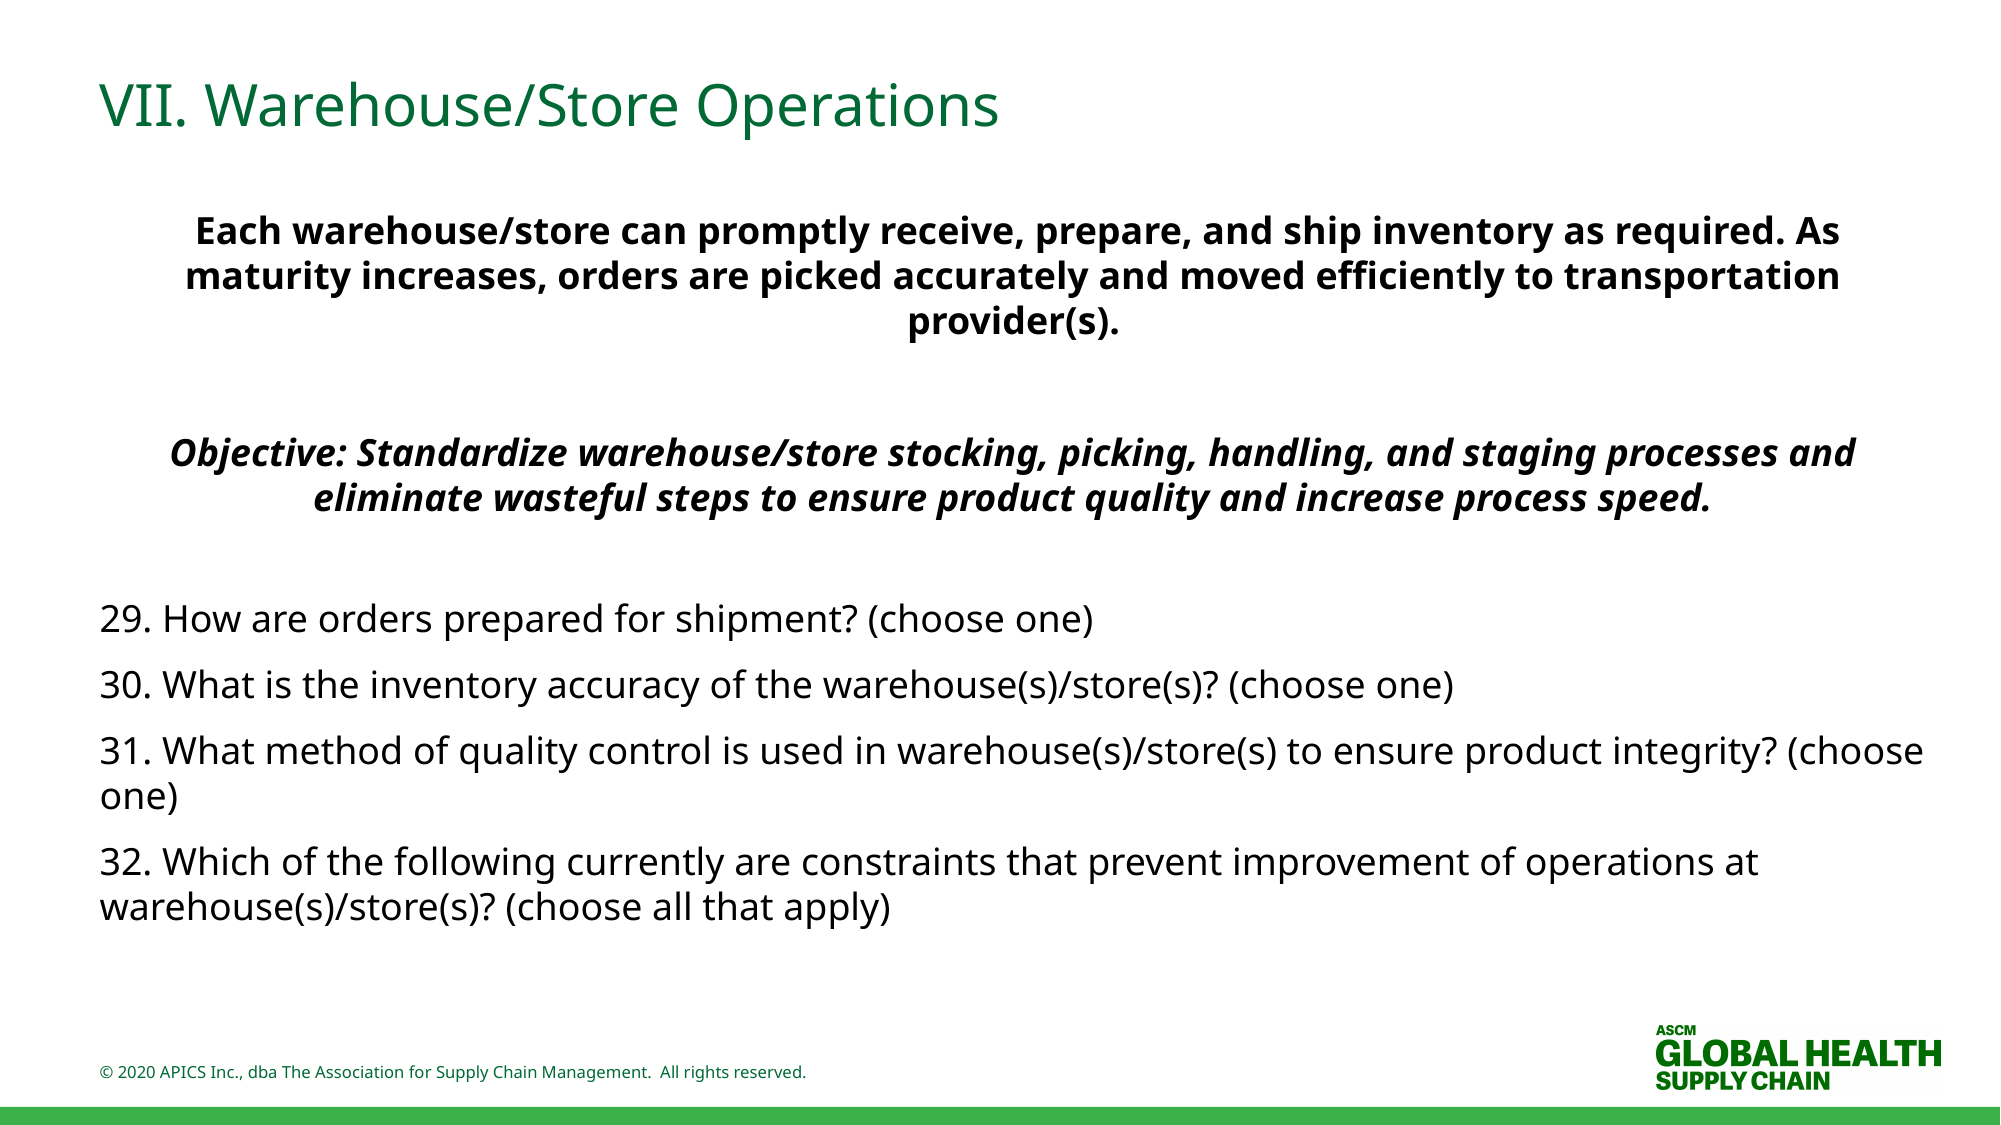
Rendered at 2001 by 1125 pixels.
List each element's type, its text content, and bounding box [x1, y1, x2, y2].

list Each warehouse/store can promptly receive, prepare, and ship inventory as required. As maturity increases, orders are picked accurately and moved efficiently to transportation provider(s). Objective: Standardize warehouse/store stocking, picking, handling, and staging processes and eliminate wasteful steps to ensure product quality and increase process speed. 29. How are orders prepared for shipment? (choose one) 30. What is the inventory accuracy of the warehouse(s)/store(s)? (choose one) 31. What method of quality control is used in warehouse(s)/store(s) to ensure product integrity? (choose one) 32. Which of the following currently are constraints that prevent improvement of operations at warehouse(s)/store(s)? (choose all that apply) [99, 206, 1928, 1024]
picture [1656, 1025, 1941, 1090]
title VII. Warehouse/Store Operations [99, 13, 1901, 140]
